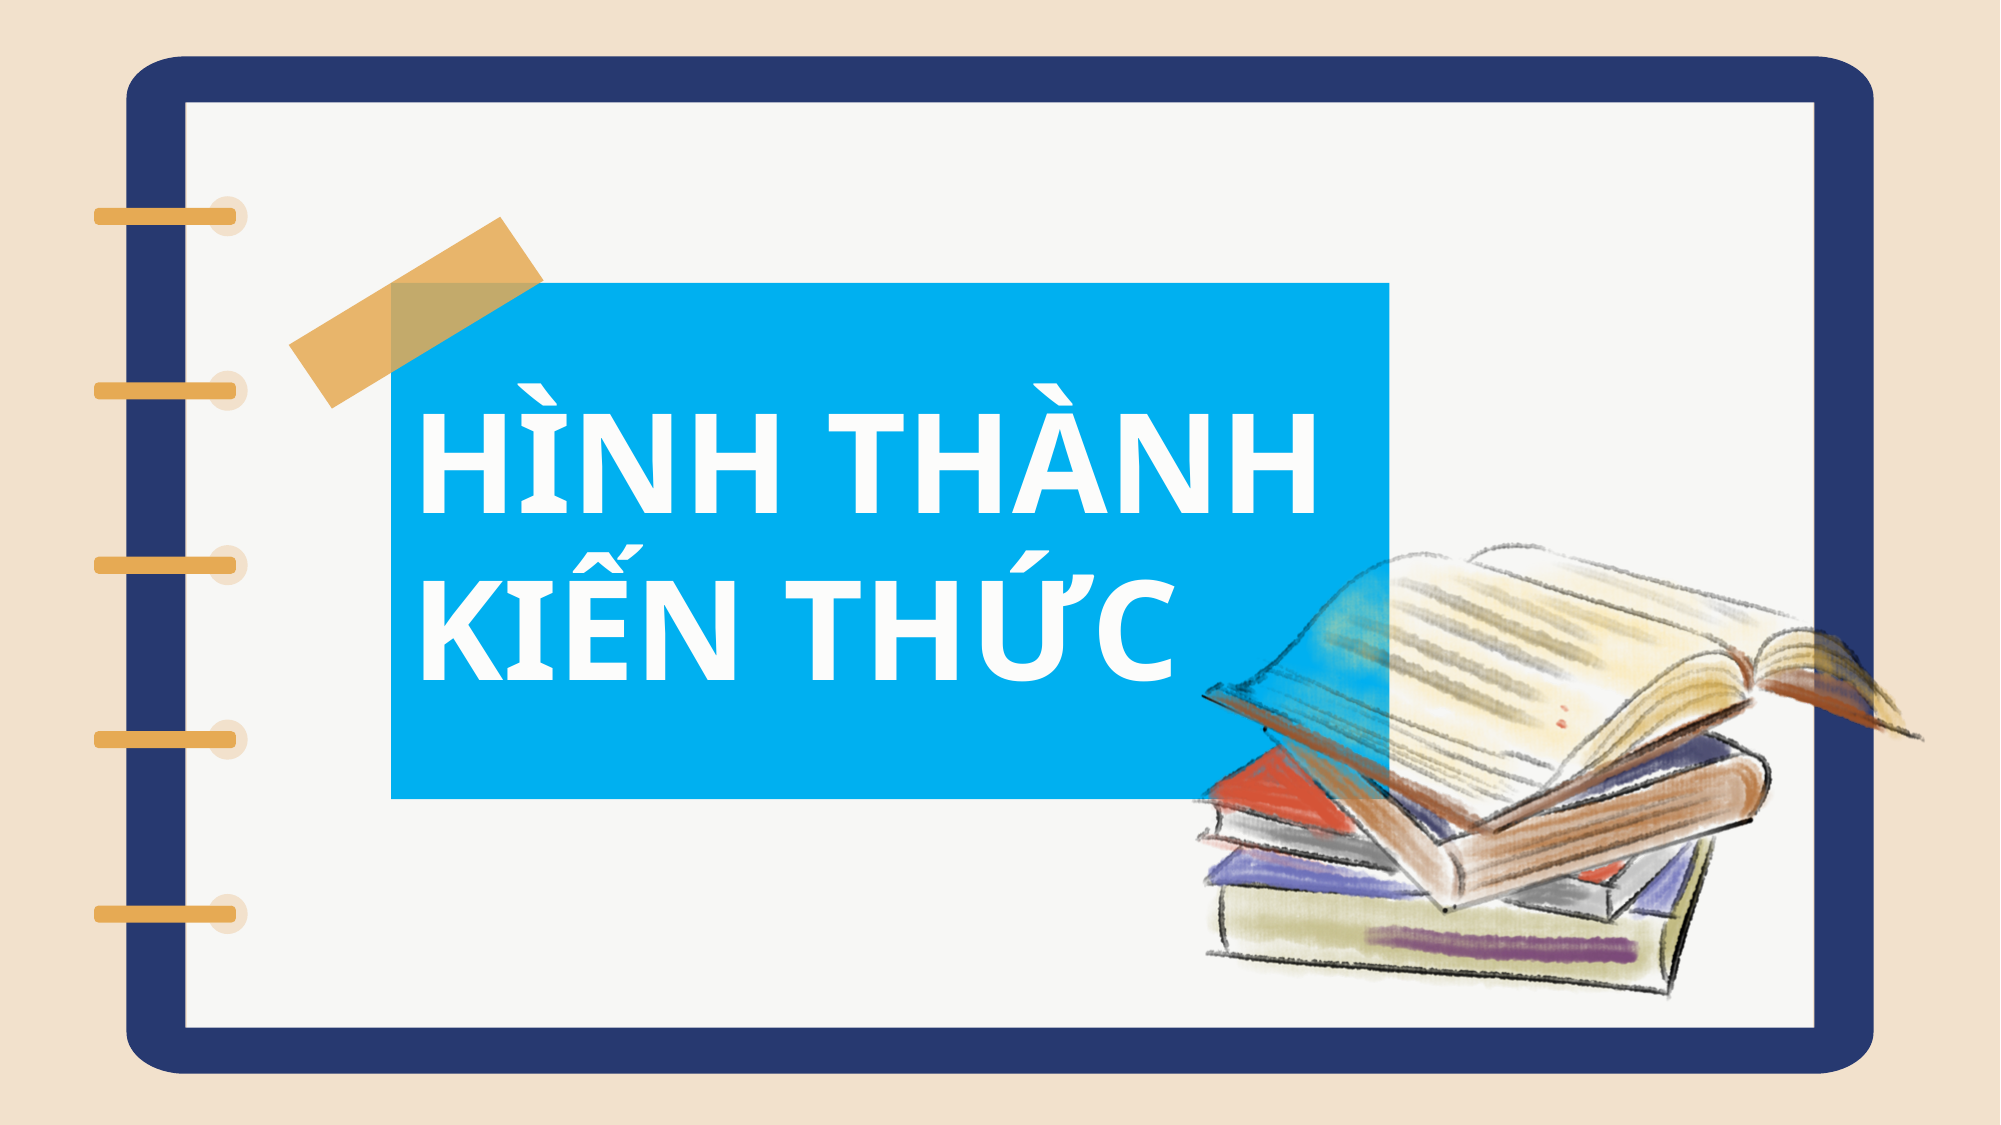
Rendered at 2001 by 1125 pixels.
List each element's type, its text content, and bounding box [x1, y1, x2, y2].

picture [1174, 390, 1942, 1125]
title HÌNH THÀNH KIẾN THỨC [391, 282, 1390, 800]
picture [1174, 414, 1208, 512]
picture [1233, 414, 1313, 512]
text_box [288, 216, 544, 409]
